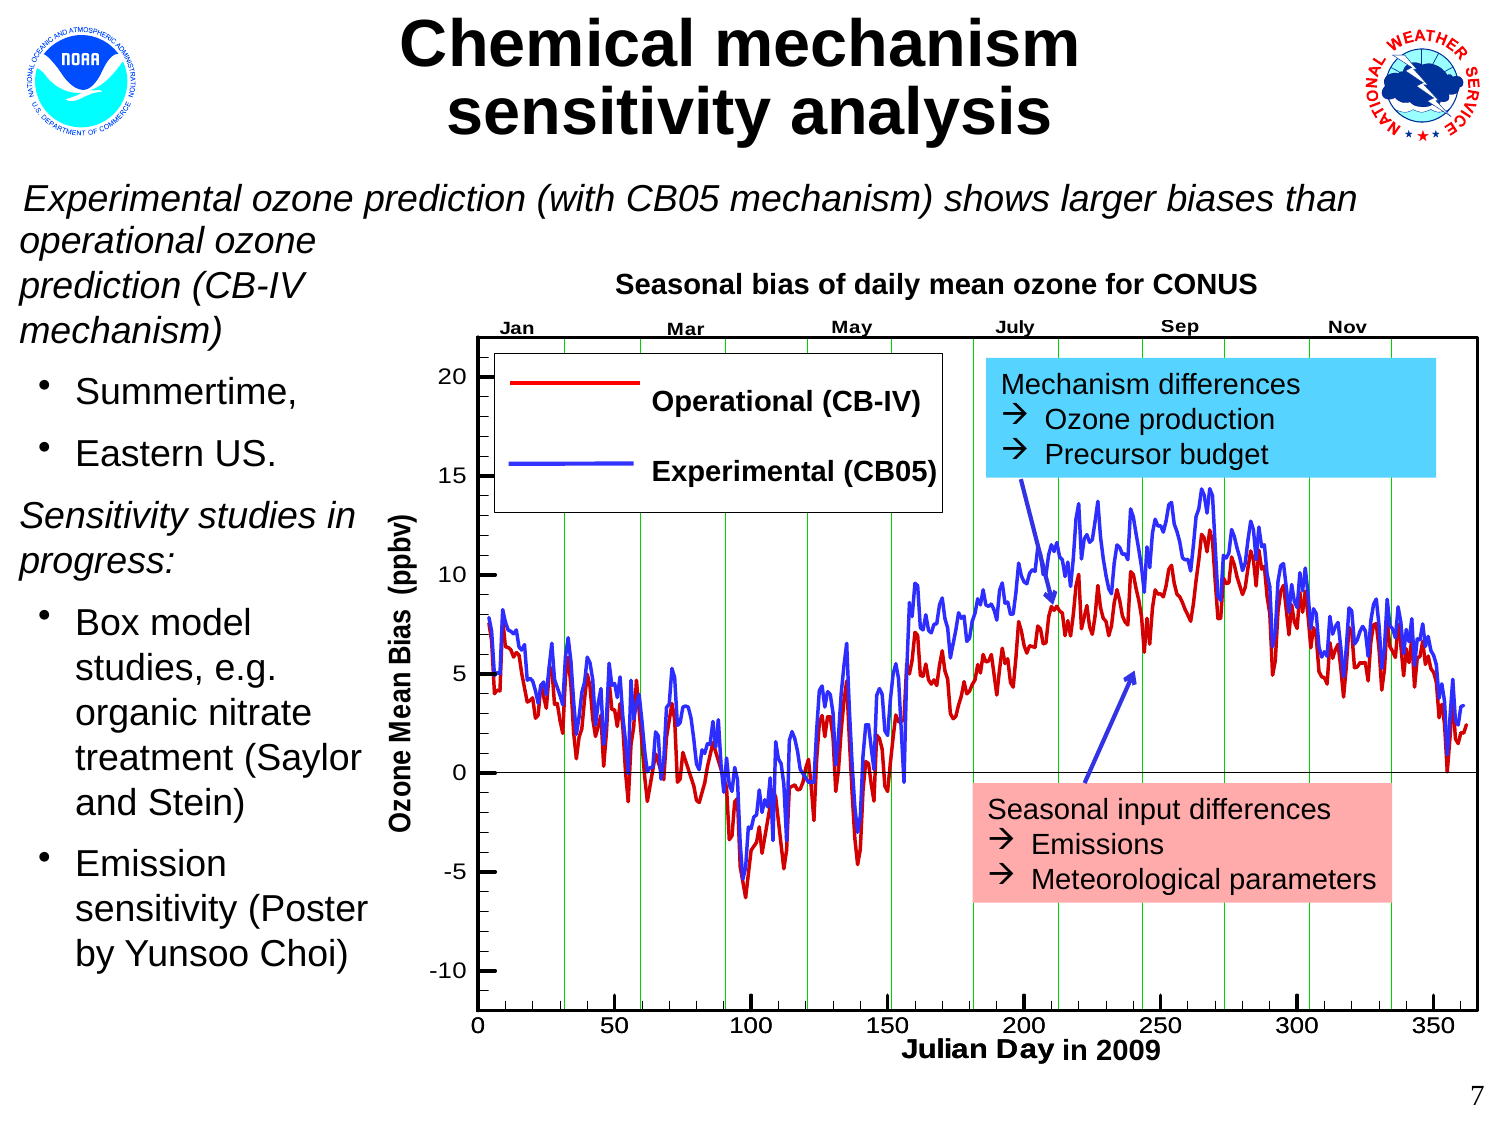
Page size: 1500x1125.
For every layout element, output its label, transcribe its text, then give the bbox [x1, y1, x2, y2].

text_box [1053, 701, 1167, 753]
picture [373, 320, 1500, 1071]
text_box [973, 525, 1101, 559]
list operational ozone prediction (CB-IV mechanism) Summertime, Eastern US. Sensitivity studies in progress: Box model studies, e.g. organic nitrate treatment (Saylor and Stein) Emission sensitivity (Poster by Yunsoo Choi) [4, 208, 386, 939]
title Chemical mechanism sensitivity analysis [74, 4, 1426, 166]
text_box Seasonal bias of daily mean ozone for CONUS [373, 258, 1500, 319]
text_box Experimental ozone prediction (with CB05 mechanism) shows larger biases than [8, 166, 1477, 227]
slide_number 7 [1424, 1079, 1500, 1110]
